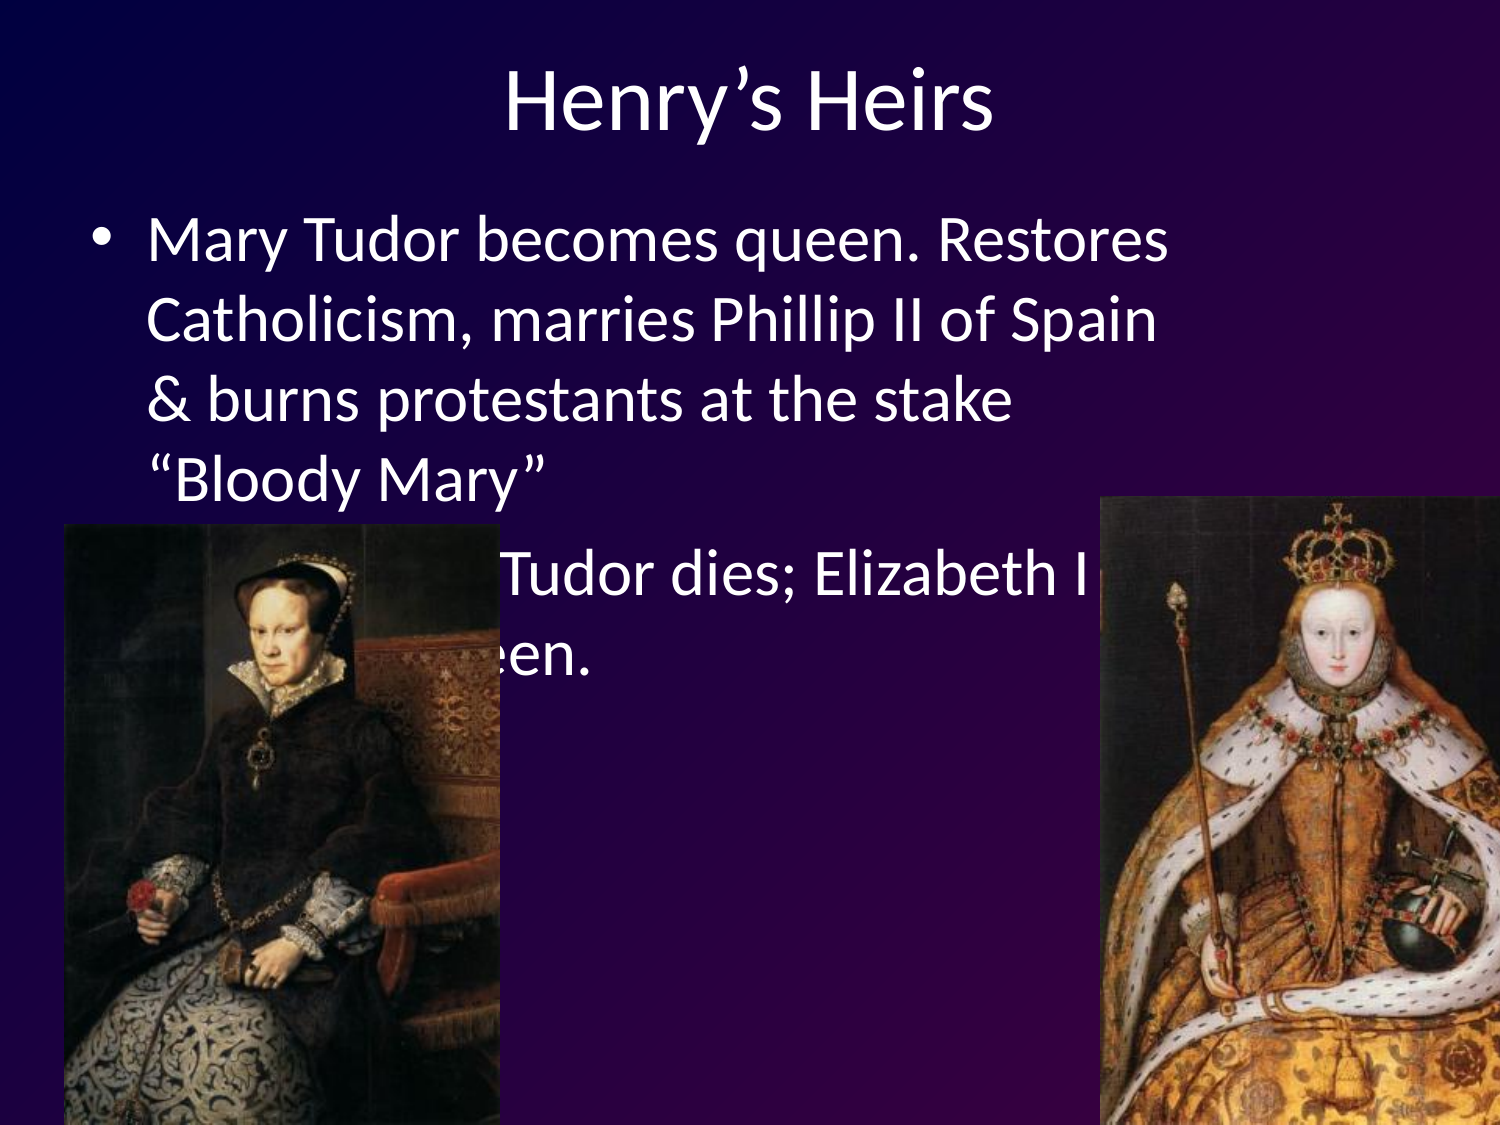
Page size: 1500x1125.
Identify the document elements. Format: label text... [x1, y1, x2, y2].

list Mary Tudor becomes queen. Restores Catholicism, marries Phillip II of Spain & burns protestants at the stake “Bloody Mary” 1558—Mary Tudor dies; Elizabeth I becomes queen. [75, 187, 1200, 1000]
title Henry’s Heirs [0, 0, 1500, 188]
picture [63, 524, 501, 1125]
picture [1099, 496, 1500, 1125]
